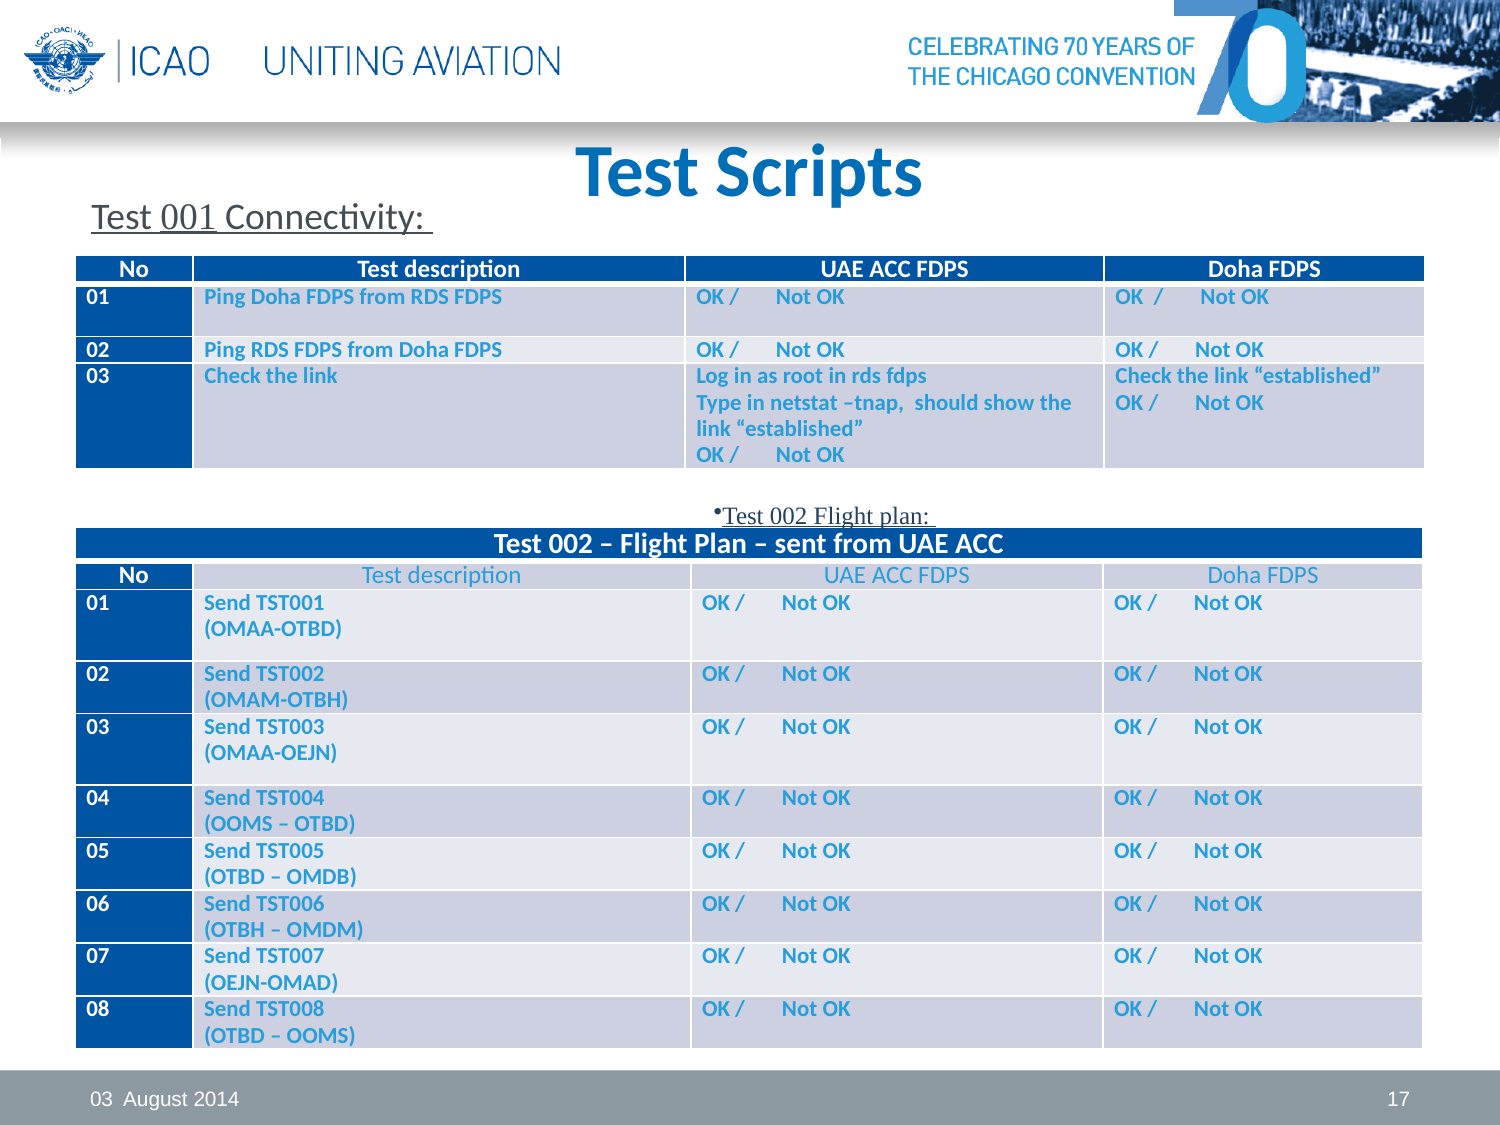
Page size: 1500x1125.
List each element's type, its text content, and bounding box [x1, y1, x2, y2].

table_cell 06 [76, 891, 192, 942]
table_header Test 002 – Flight Plan – sent from UAE ACC [76, 528, 698, 558]
table_cell OK / Not OK [1105, 287, 1424, 336]
table_cell Check the link “established” OK / Not OK [1105, 364, 1424, 468]
table_cell Send TST002 (OMAM-OTBH) [194, 662, 690, 713]
table_cell 07 [76, 944, 192, 995]
table_cell OK / Not OK [692, 714, 1102, 784]
table_header Test 002 – Flight Plan – sent from UAE ACC [952, 528, 1422, 558]
table_header Doha FDPS [1105, 256, 1424, 281]
table_cell OK / Not OK [1104, 997, 1422, 1048]
table_cell Ping Doha FDPS from RDS FDPS [194, 290, 684, 336]
table_cell OK / Not OK [692, 891, 1102, 942]
table_cell 01 [76, 290, 192, 336]
table_cell OK / Not OK [1104, 891, 1422, 942]
table_cell 02 [76, 662, 192, 713]
table_cell OK / Not OK [692, 997, 1102, 1048]
table_cell OK / Not OK [1104, 662, 1422, 713]
table_cell Test description [194, 564, 690, 589]
table_cell OK / Not OK [686, 287, 1103, 336]
table_cell OK / Not OK [692, 838, 1102, 889]
table_cell OK / Not OK [1104, 714, 1422, 784]
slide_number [75, 1070, 425, 1125]
table_cell OK / Not OK [692, 662, 1102, 713]
table_cell Send TST006 (OTBH – OMDM) [194, 891, 690, 942]
table_cell Ping RDS FDPS from Doha FDPS [194, 337, 684, 362]
text_box Test 001 Connectivity: [76, 184, 827, 290]
table_cell Send TST003 (OMAA-OEJN) [194, 714, 690, 784]
table_cell 01 [76, 590, 192, 660]
table_cell OK / Not OK [1104, 944, 1422, 995]
table_cell OK / Not OK [692, 944, 1102, 995]
table_cell Send TST005 (OTBD – OMDB) [194, 838, 690, 889]
table_cell 03 [76, 364, 192, 468]
title Test Scripts [75, 113, 1425, 220]
table_cell OK / Not OK [686, 337, 1103, 362]
table_cell 03 [76, 714, 192, 784]
table_cell 08 [76, 997, 192, 1048]
table_cell Log in as root in rds fdps Type in netstat –tnap, should show the link “established” OK / Not OK [686, 364, 1103, 468]
table_cell OK / Not OK [1104, 590, 1422, 660]
table_cell Doha FDPS [1104, 564, 1422, 589]
table_cell 02 [76, 337, 192, 362]
table_cell 05 [76, 838, 192, 889]
table_cell OK / Not OK [692, 786, 1102, 837]
table_cell UAE ACC FDPS [692, 564, 1102, 589]
table_cell OK / Not OK [1104, 786, 1422, 837]
table_cell Send TST004 (OOMS – OTBD) [194, 786, 690, 837]
text_box Test 002 Flight plan: [698, 491, 952, 582]
table_cell OK / Not OK [692, 590, 1102, 660]
table_cell OK / Not OK [1104, 838, 1422, 889]
table_cell No [76, 564, 192, 589]
picture [0, 0, 1500, 161]
table_cell OK / Not OK [1105, 337, 1424, 362]
slide_number 17 [1074, 1070, 1425, 1125]
table_cell Check the link [194, 364, 684, 468]
table_header UAE ACC FDPS [827, 256, 1103, 281]
table_cell Send TST008 (OTBD – OOMS) [194, 997, 690, 1048]
table_cell Send TST001 (OMAA-OTBD) [194, 590, 690, 660]
table_cell Send TST007 (OEJN-OMAD) [194, 944, 690, 995]
table_cell 04 [76, 786, 192, 837]
